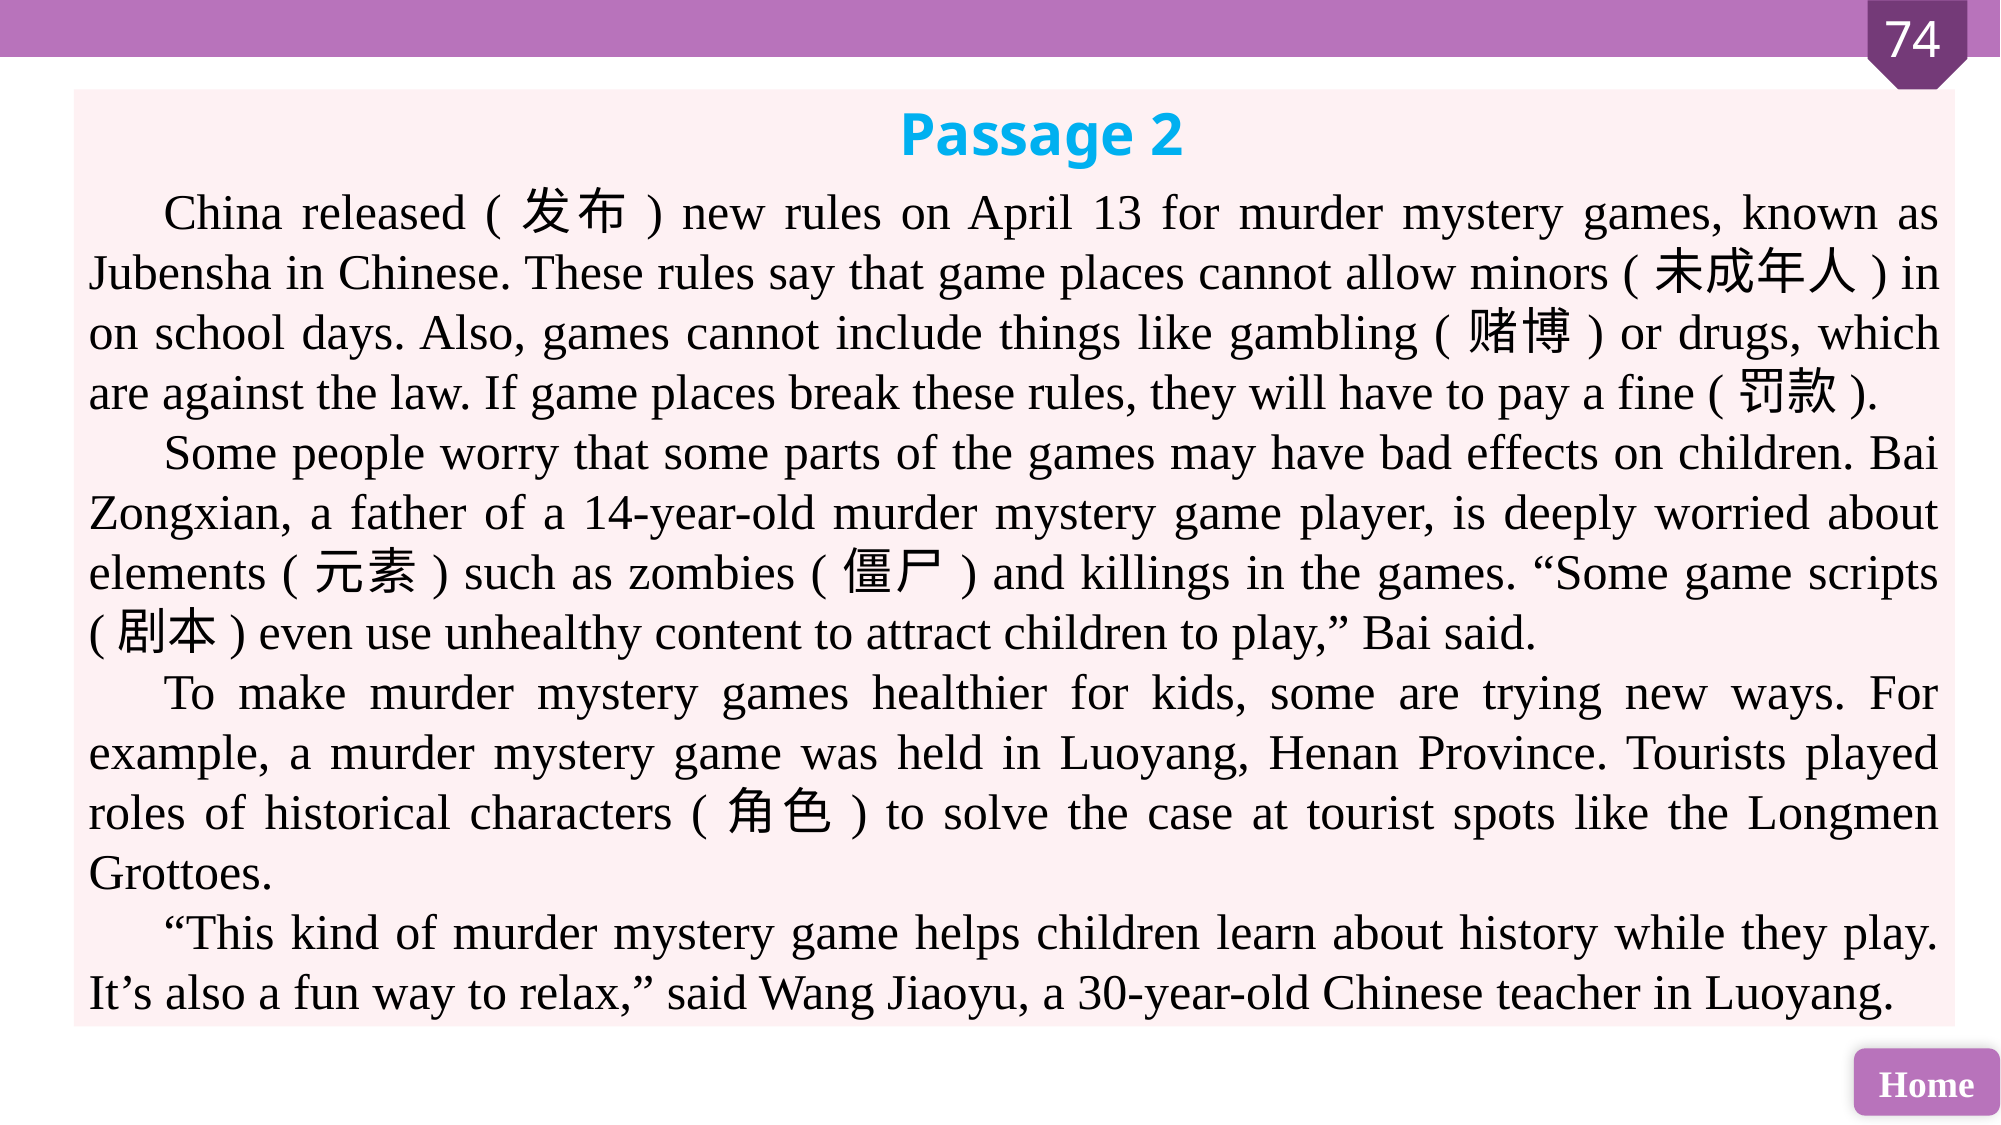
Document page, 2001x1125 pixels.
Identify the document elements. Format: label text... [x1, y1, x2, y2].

text_box Passage 2 China released (发布) new rules on April 13 for murder mystery games, known as Jubensha in Chinese. These rules say that game places cannot allow minors (未成年人) in on school days. Also, games cannot include things like gambling (赌博) or drugs, which are against the law. If game places break these rules, they will have to pay a fine (罚款). Some people worry that some parts of the games may have bad effects on children. Bai Zongxian, a father of a 14-year-old murder mystery game player, is deeply worried about elements (元素) such as zombies (僵尸) and killings in the games. “Some game scripts (剧本) even use unhealthy content to attract children to play,” Bai said. To make murder mystery games healthier for kids, some are trying new ways. For example, a murder mystery game was held in Luoyang, Henan Province. Tourists played roles of historical characters (角色) to solve the case at tourist spots like the Longmen Grottoes. “This kind of murder mystery game helps children learn about history while they play. It’s also a fun way to relax,” said Wang Jiaoyu, a 30-year-old Chinese teacher in Luoyang. [73, 89, 1955, 1027]
